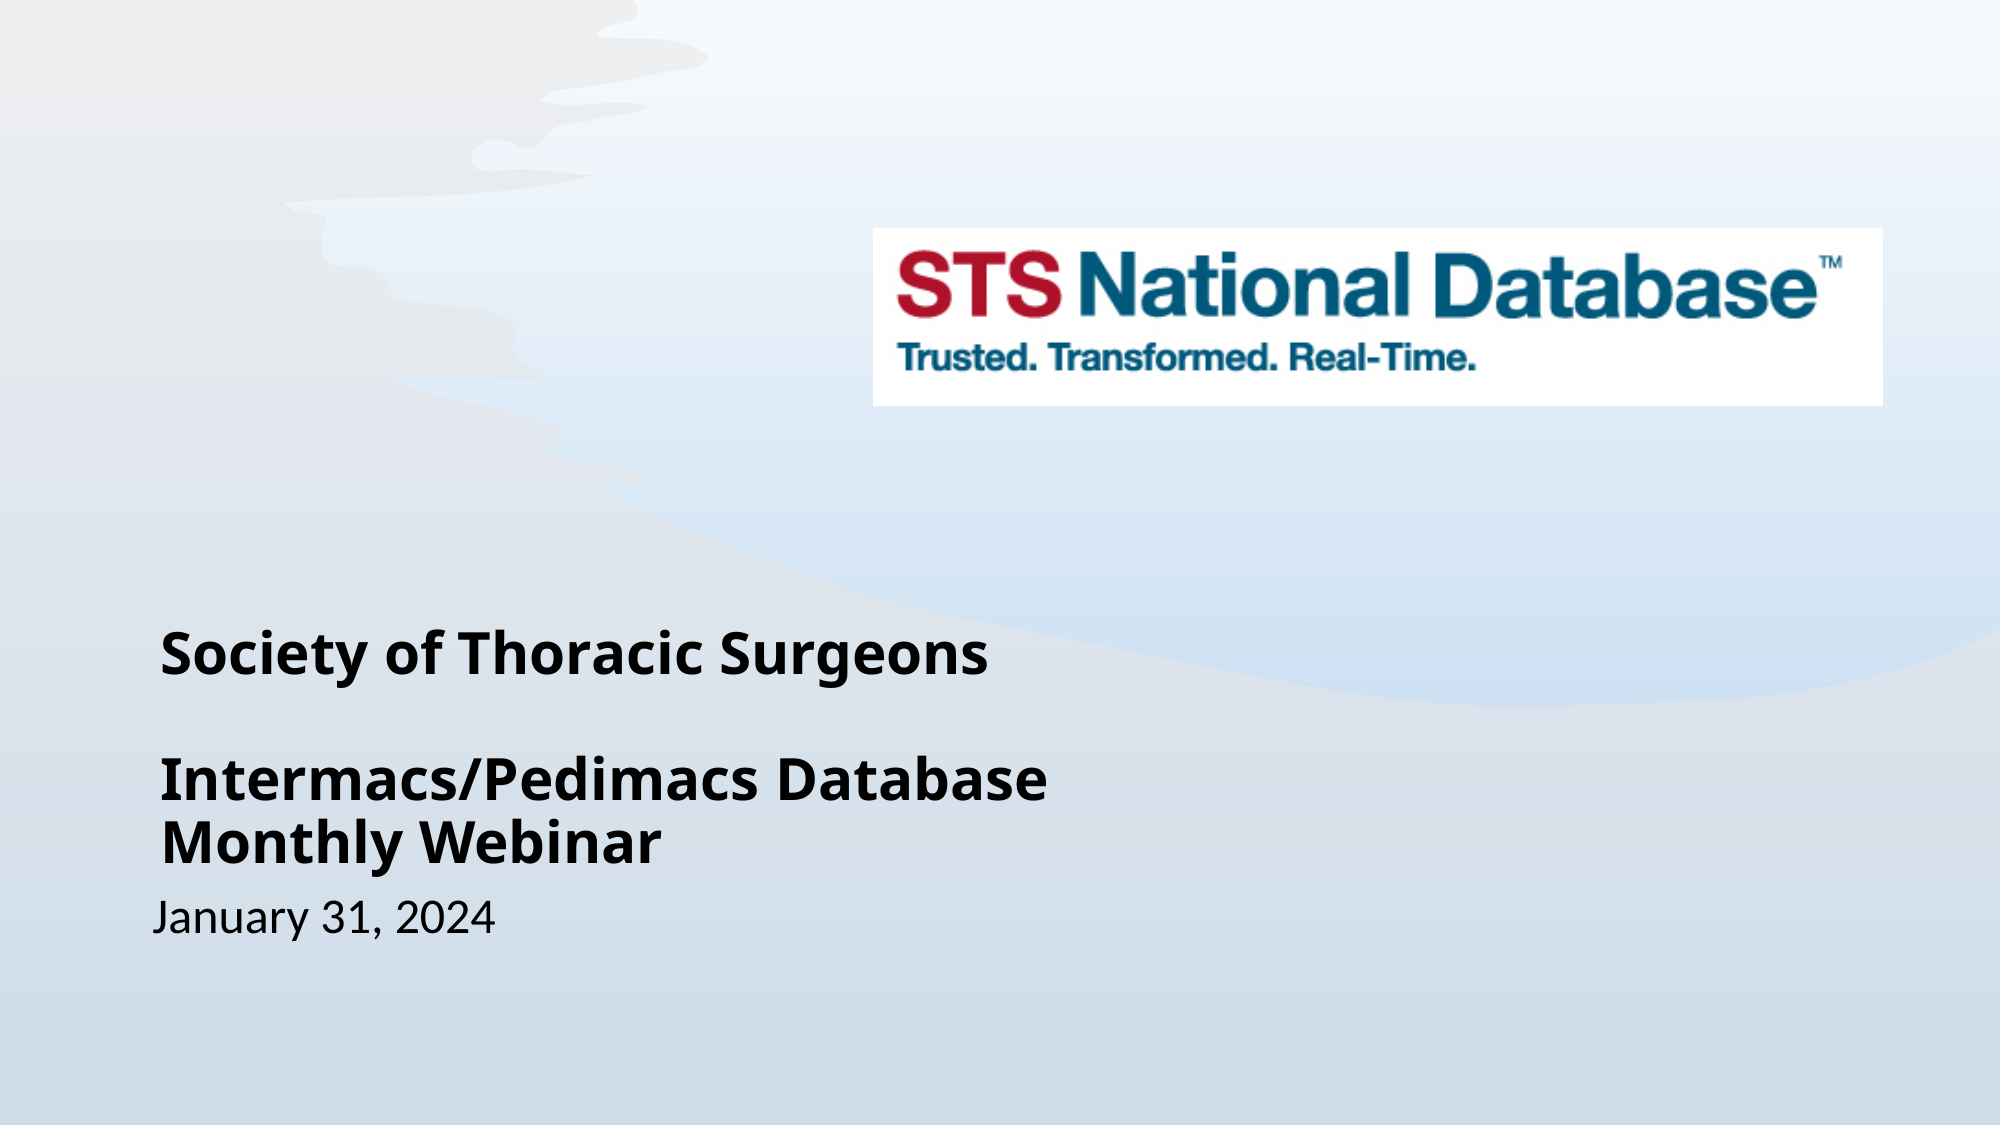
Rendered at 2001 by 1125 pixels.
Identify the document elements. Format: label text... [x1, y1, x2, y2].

text_box [286, 0, 2000, 706]
title Society of Thoracic Surgeons Intermacs/Pedimacs Database Monthly Webinar [145, 595, 1338, 883]
subtitle January 31, 2024 [137, 883, 1338, 1011]
text_box [0, 0, 2000, 1125]
picture [873, 228, 1883, 406]
